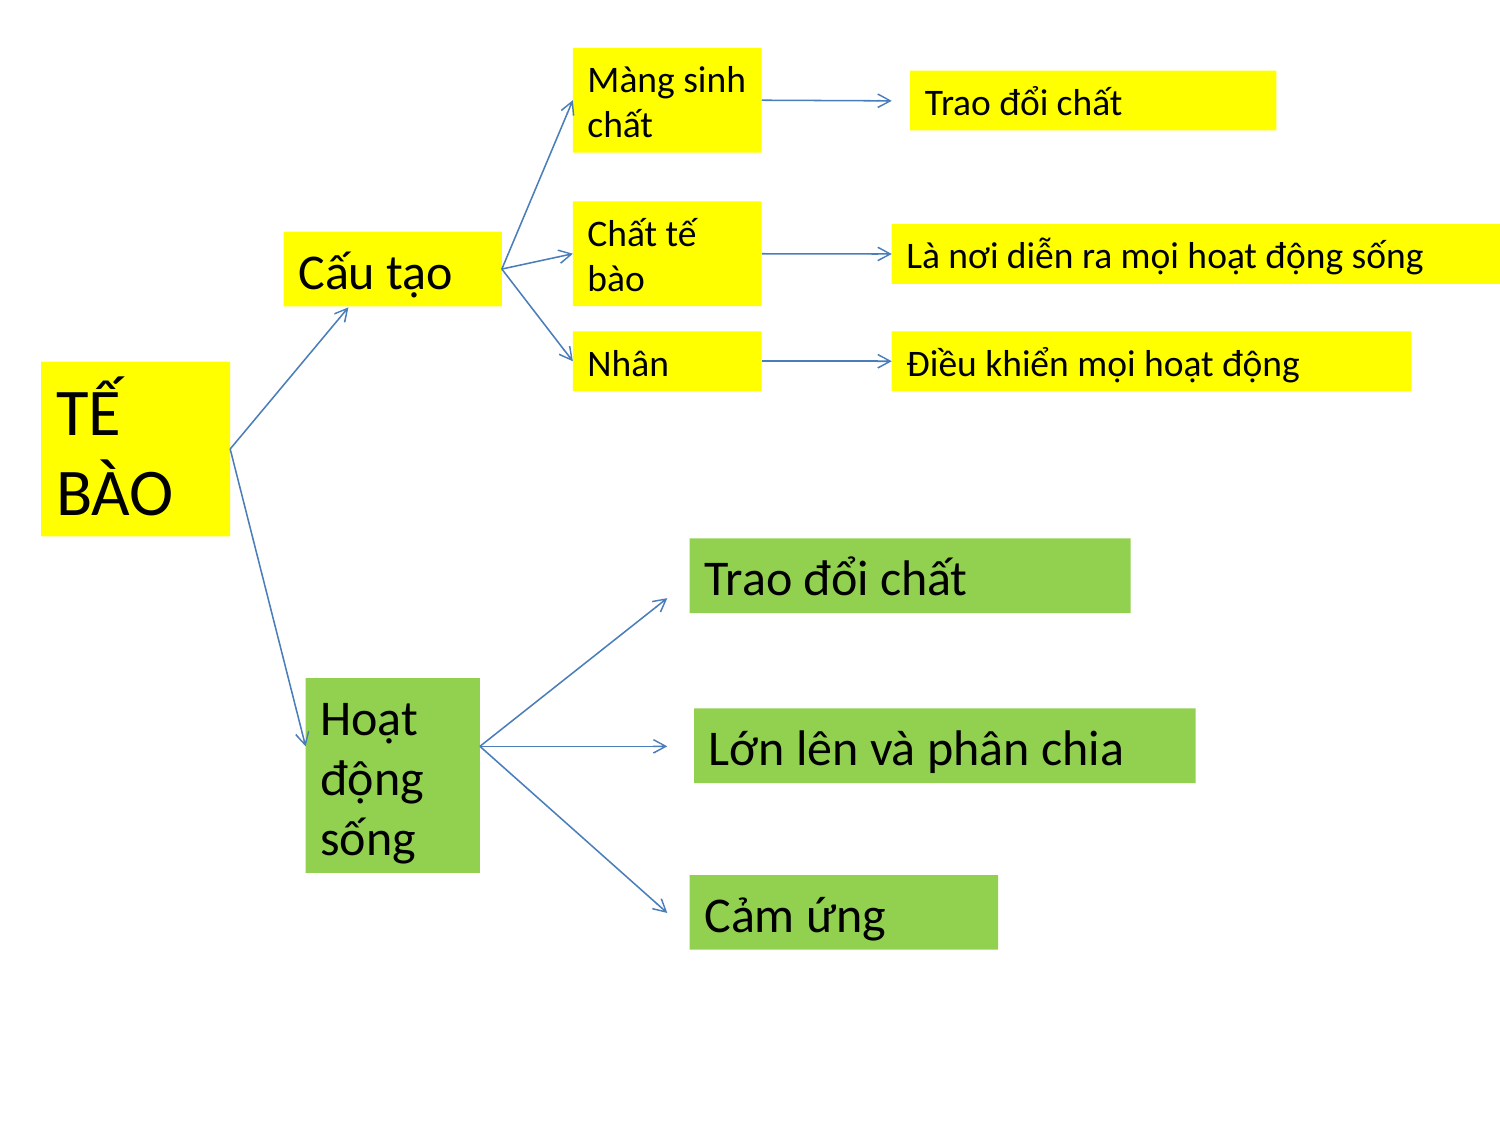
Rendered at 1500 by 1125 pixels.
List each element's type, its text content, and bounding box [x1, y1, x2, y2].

text_box Màng sinh chất [572, 47, 762, 153]
text_box Trao đổi chất [910, 70, 1277, 131]
text_box Hoạt động sống [305, 678, 474, 873]
text_box Lớn lên và phân chia [694, 708, 1196, 784]
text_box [229, 307, 349, 451]
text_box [501, 269, 573, 377]
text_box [501, 100, 573, 253]
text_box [501, 254, 573, 269]
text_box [479, 597, 668, 745]
text_box Là nơi diễn ra mọi hoạt động sống [891, 224, 1500, 284]
text_box Điều khiển mọi hoạt động [891, 331, 1412, 392]
text_box Cảm ứng [689, 875, 999, 950]
text_box Nhân [572, 331, 762, 392]
text_box TẾ BÀO [41, 361, 224, 537]
text_box Trao đổi chất [689, 538, 1131, 614]
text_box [479, 746, 668, 914]
text_box Cấu tạo [283, 231, 496, 307]
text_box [229, 449, 306, 747]
text_box Chất tế bào [579, 201, 762, 307]
